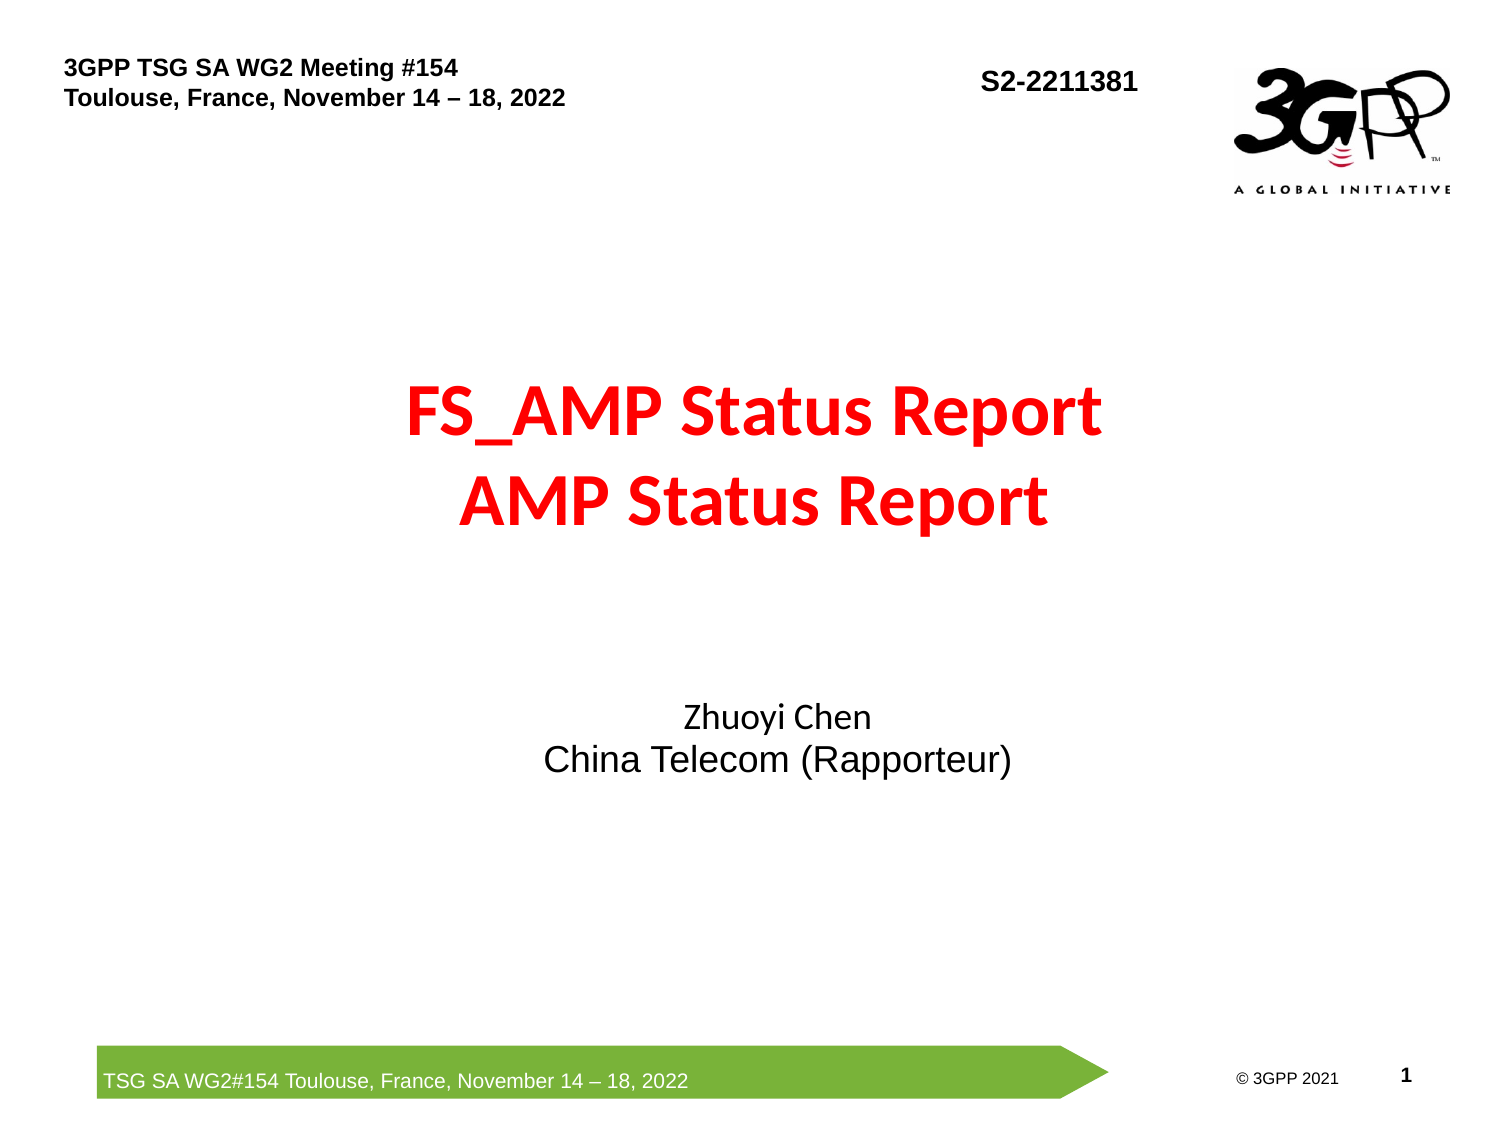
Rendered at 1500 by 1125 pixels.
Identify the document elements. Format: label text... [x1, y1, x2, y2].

subtitle Zhuoyi Chen China Telecom (Rapporteur) [252, 657, 1303, 873]
picture [1234, 68, 1450, 194]
title FS_AMP Status Report AMP Status Report [61, 359, 1449, 541]
